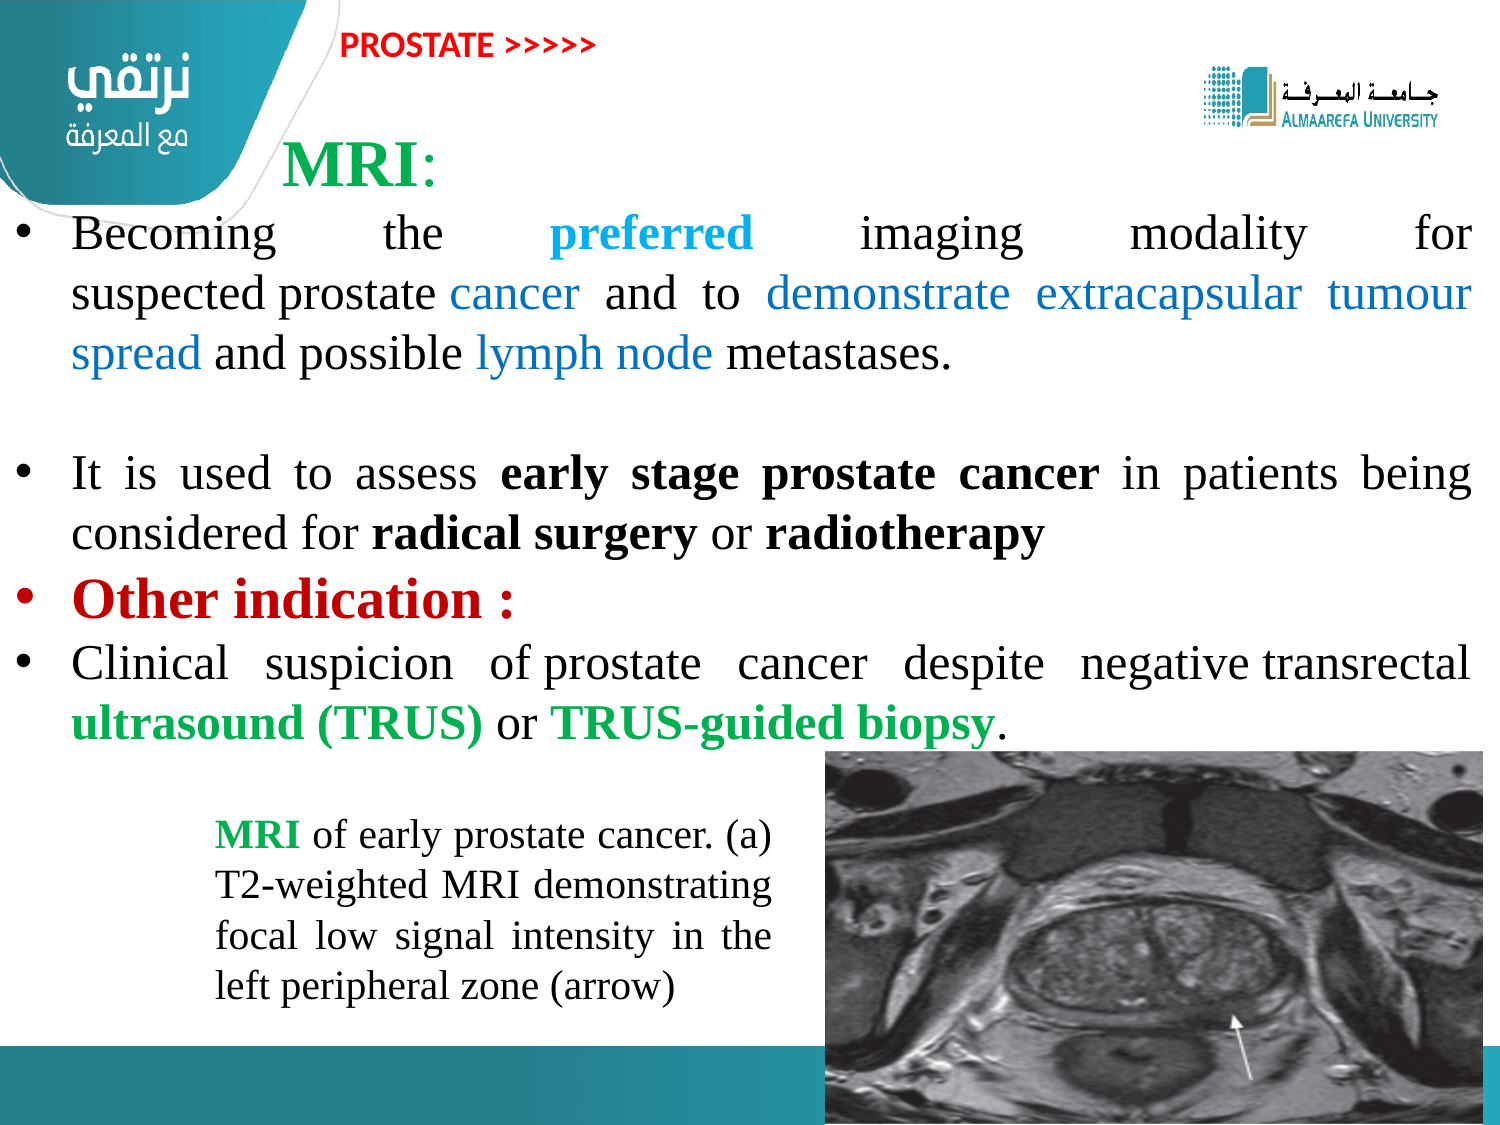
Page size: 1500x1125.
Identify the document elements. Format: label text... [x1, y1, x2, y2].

text_box MRI of early prostate cancer. (a) T2-weighted MRI demonstrating focal low signal intensity in the left peripheral zone (arrow) [199, 799, 788, 1015]
text_box PROSTATE >>>>> [324, 12, 625, 73]
picture [0, 0, 1500, 1125]
text_box MRI: Becoming the preferred imaging modality for suspected prostate cancer and to demonstrate extracapsular tumour spread and possible lymph node metastases. It is used to assess early stage prostate cancer in patients being considered for radical surgery or radiotherapy Other indication : Clinical suspicion of prostate cancer despite negative transrectal ultrasound (TRUS) or TRUS-guided biopsy. [0, 112, 1488, 758]
